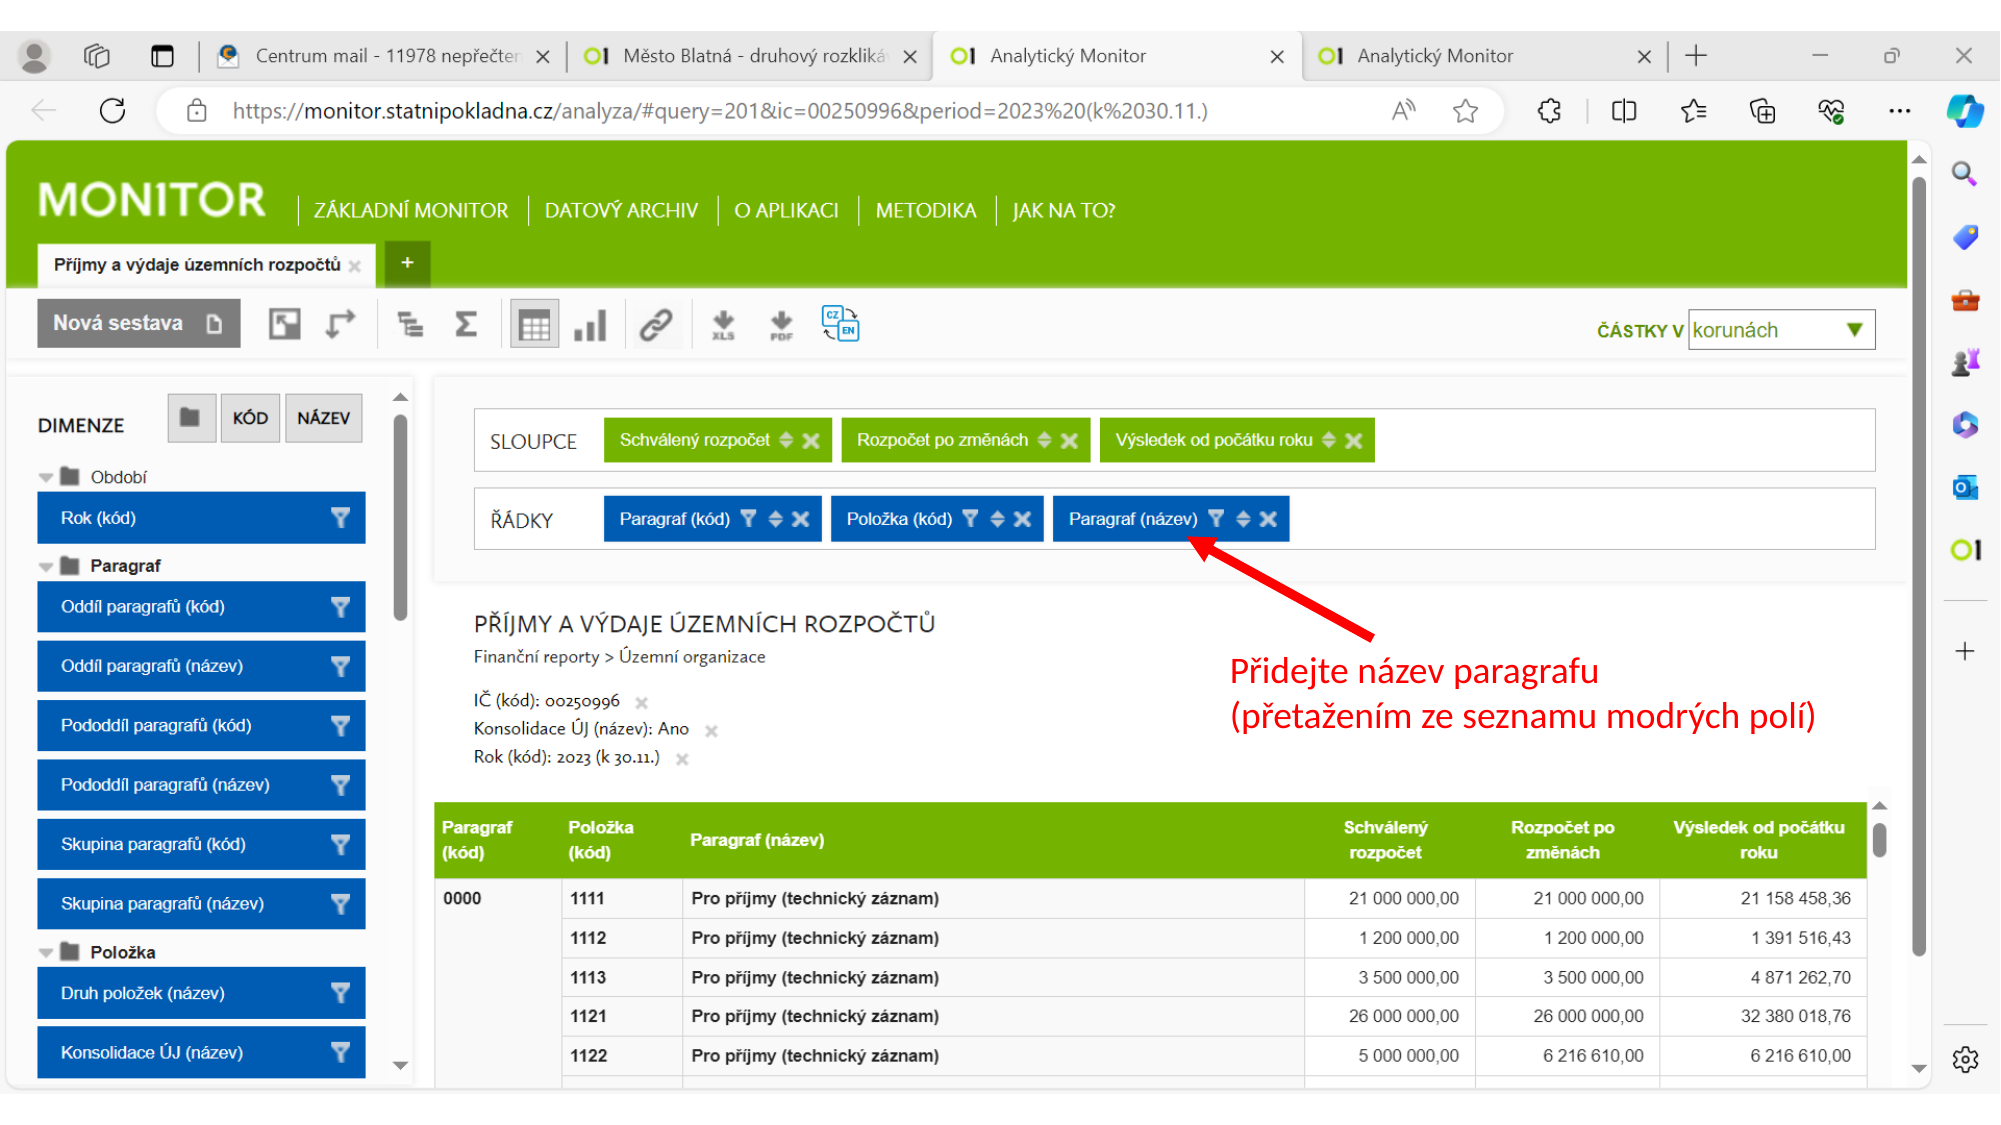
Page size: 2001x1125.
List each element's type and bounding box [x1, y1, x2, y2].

picture [0, 31, 2000, 1094]
text_box [1186, 536, 1373, 639]
